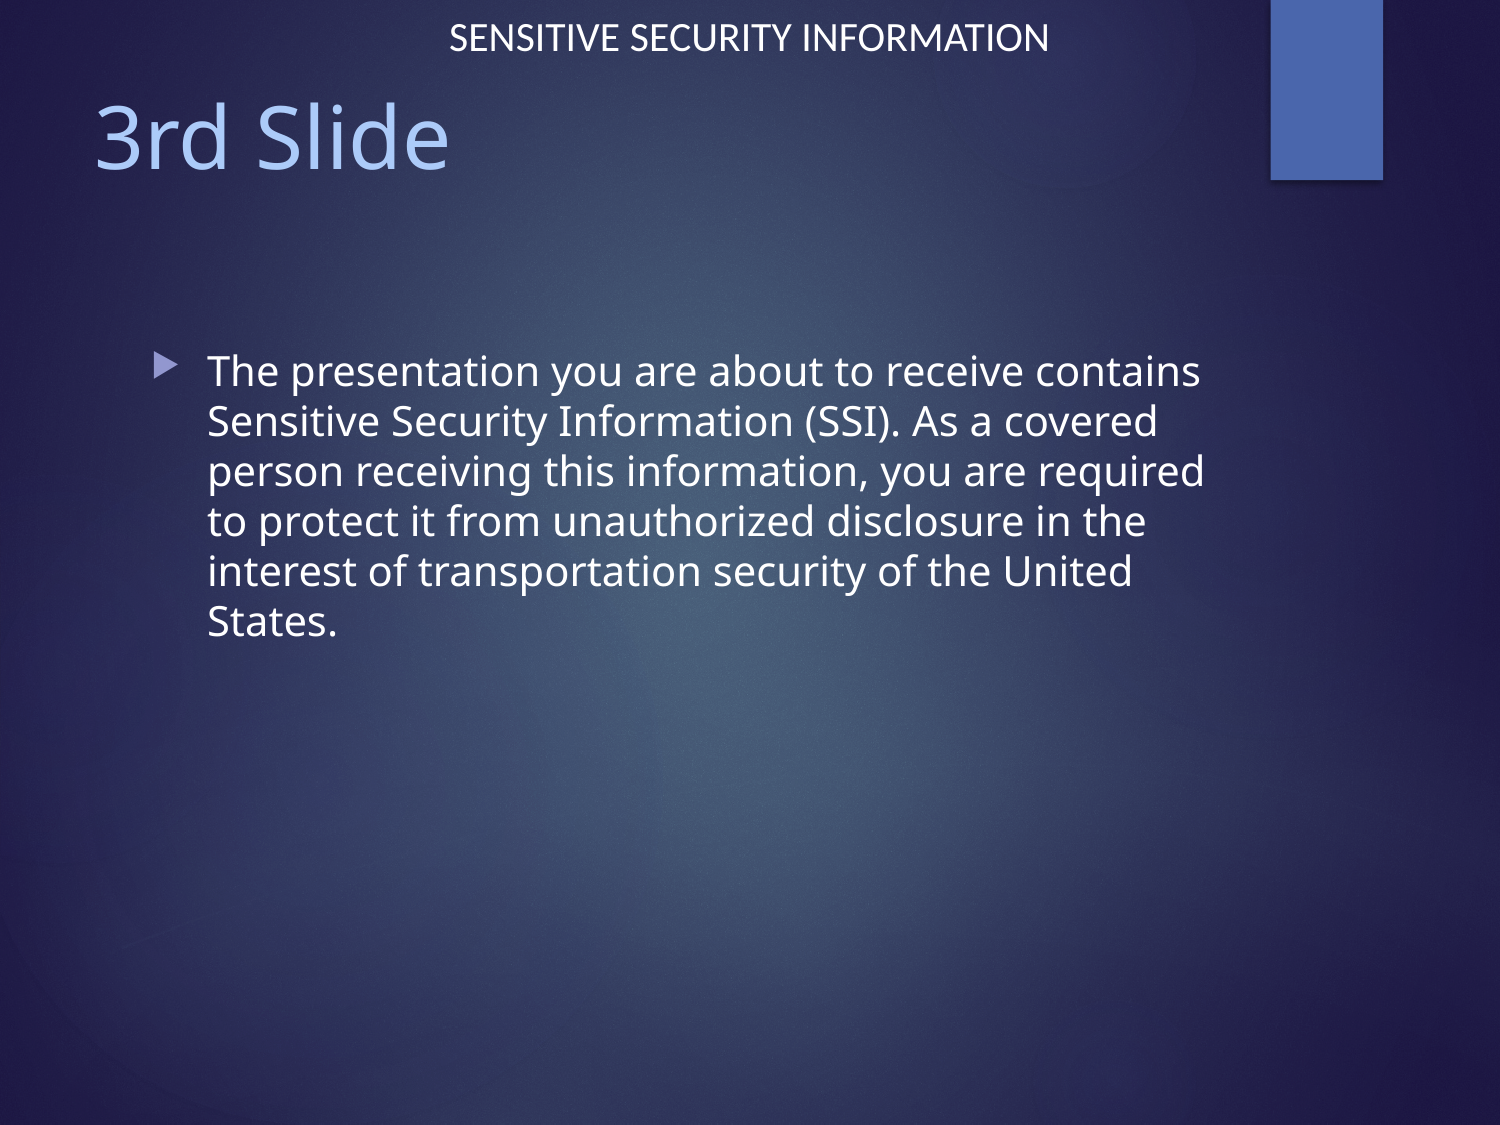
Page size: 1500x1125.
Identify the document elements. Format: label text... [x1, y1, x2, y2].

list The presentation you are about to receive contains Sensitive Security Information (SSI). As a covered person receiving this information, you are required to protect it from unauthorized disclosure in the interest of transportation security of the United States. [135, 336, 1237, 1025]
title 3rd Slide [79, 74, 1237, 304]
